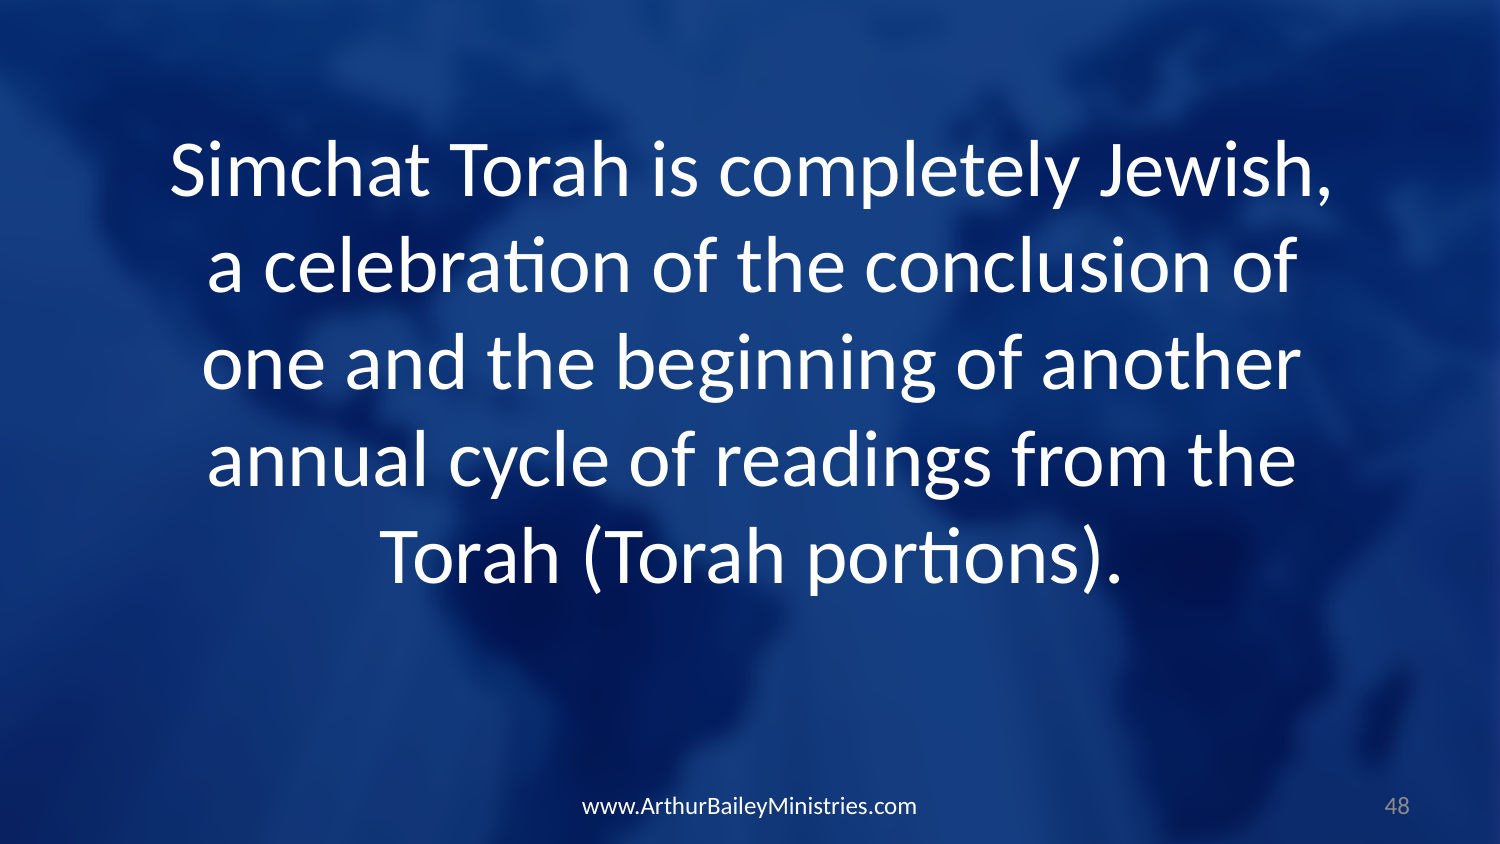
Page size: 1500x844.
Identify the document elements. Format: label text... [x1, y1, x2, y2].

slide_number 48 [1074, 782, 1425, 827]
footer www.ArthurBaileyMinistries.com [512, 782, 988, 827]
picture [0, 0, 1500, 844]
list Simchat Torah is completely Jewish, a celebration of the conclusion of one and the beginning of another annual cycle of readings from the Torah (Torah portions). [151, 107, 1355, 741]
